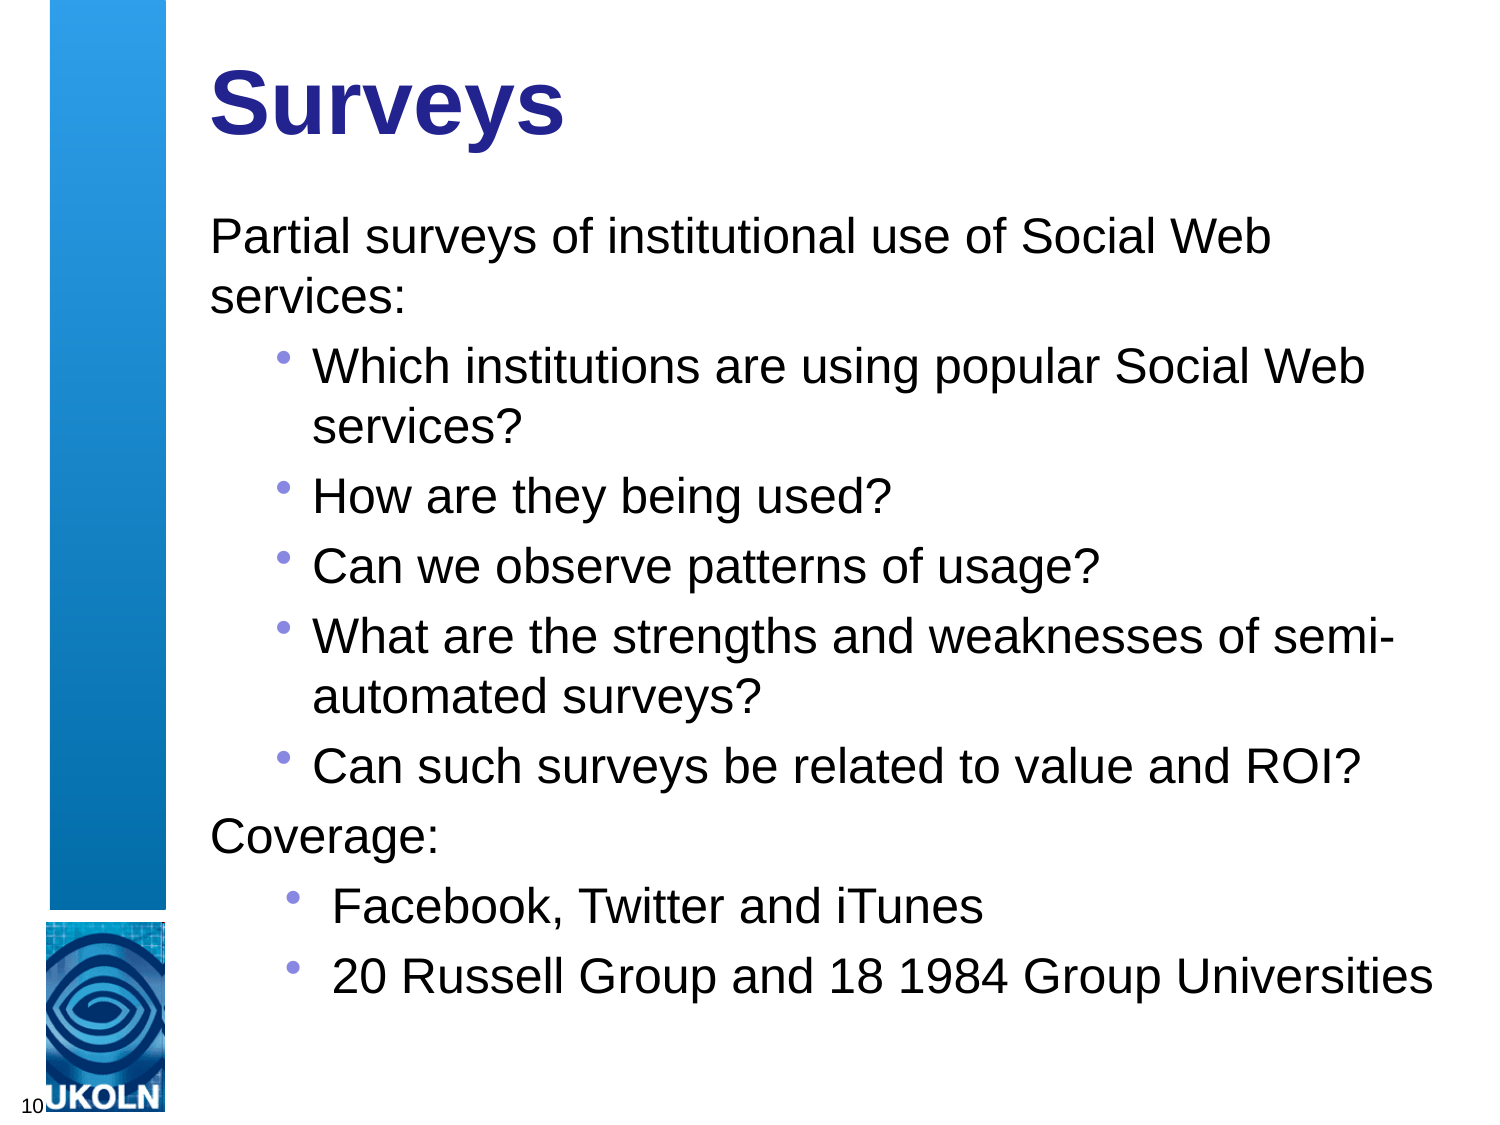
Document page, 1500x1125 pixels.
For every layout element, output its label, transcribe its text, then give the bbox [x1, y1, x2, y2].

slide_number 10 [0, 1085, 60, 1125]
picture [46, 922, 165, 1112]
title Surveys [194, 42, 1447, 153]
picture [46, 922, 58, 927]
list Partial surveys of institutional use of Social Web services: Which institutions are using popular Social Web services? How are they being used? Can we observe patterns of usage? What are the strengths and weaknesses of semi-automated surveys? Can such surveys be related to value and ROI? Coverage: Facebook, Twitter and iTunes 20 Russell Group and 18 1984 Group Universities [194, 196, 1472, 1025]
